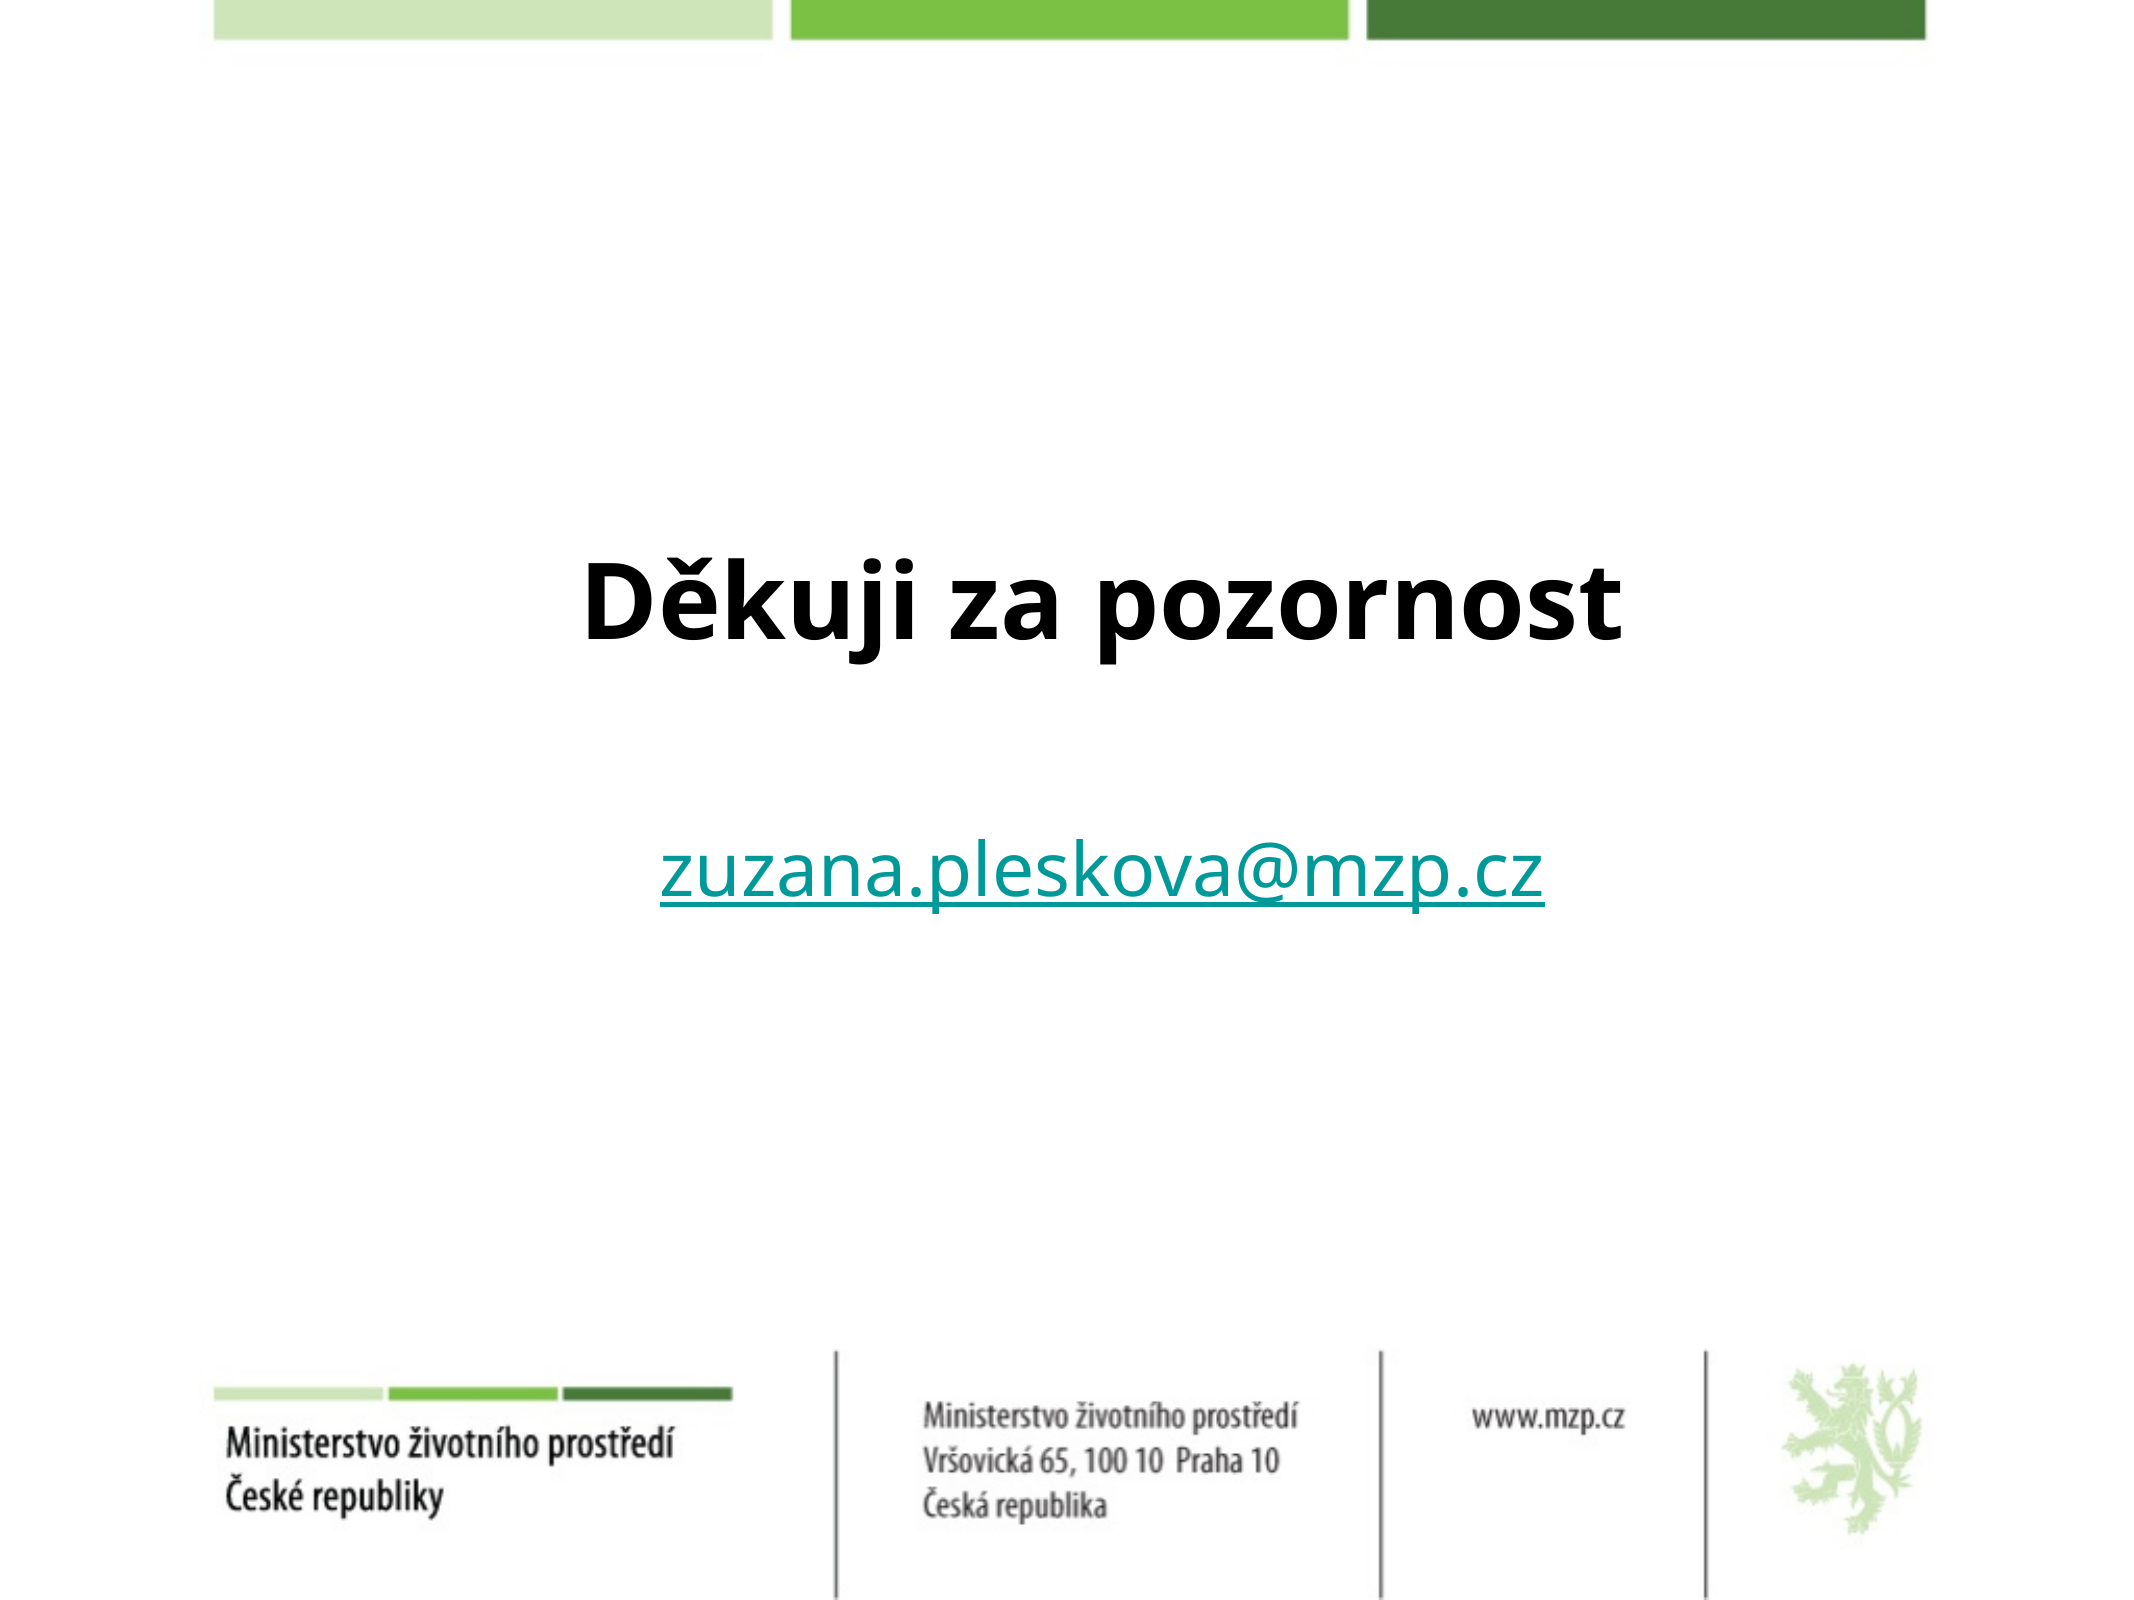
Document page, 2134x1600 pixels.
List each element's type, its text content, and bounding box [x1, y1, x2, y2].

text_box Děkuji za pozornost zuzana.pleskova@mzp.cz [465, 398, 1739, 1111]
picture [0, 0, 2134, 1600]
